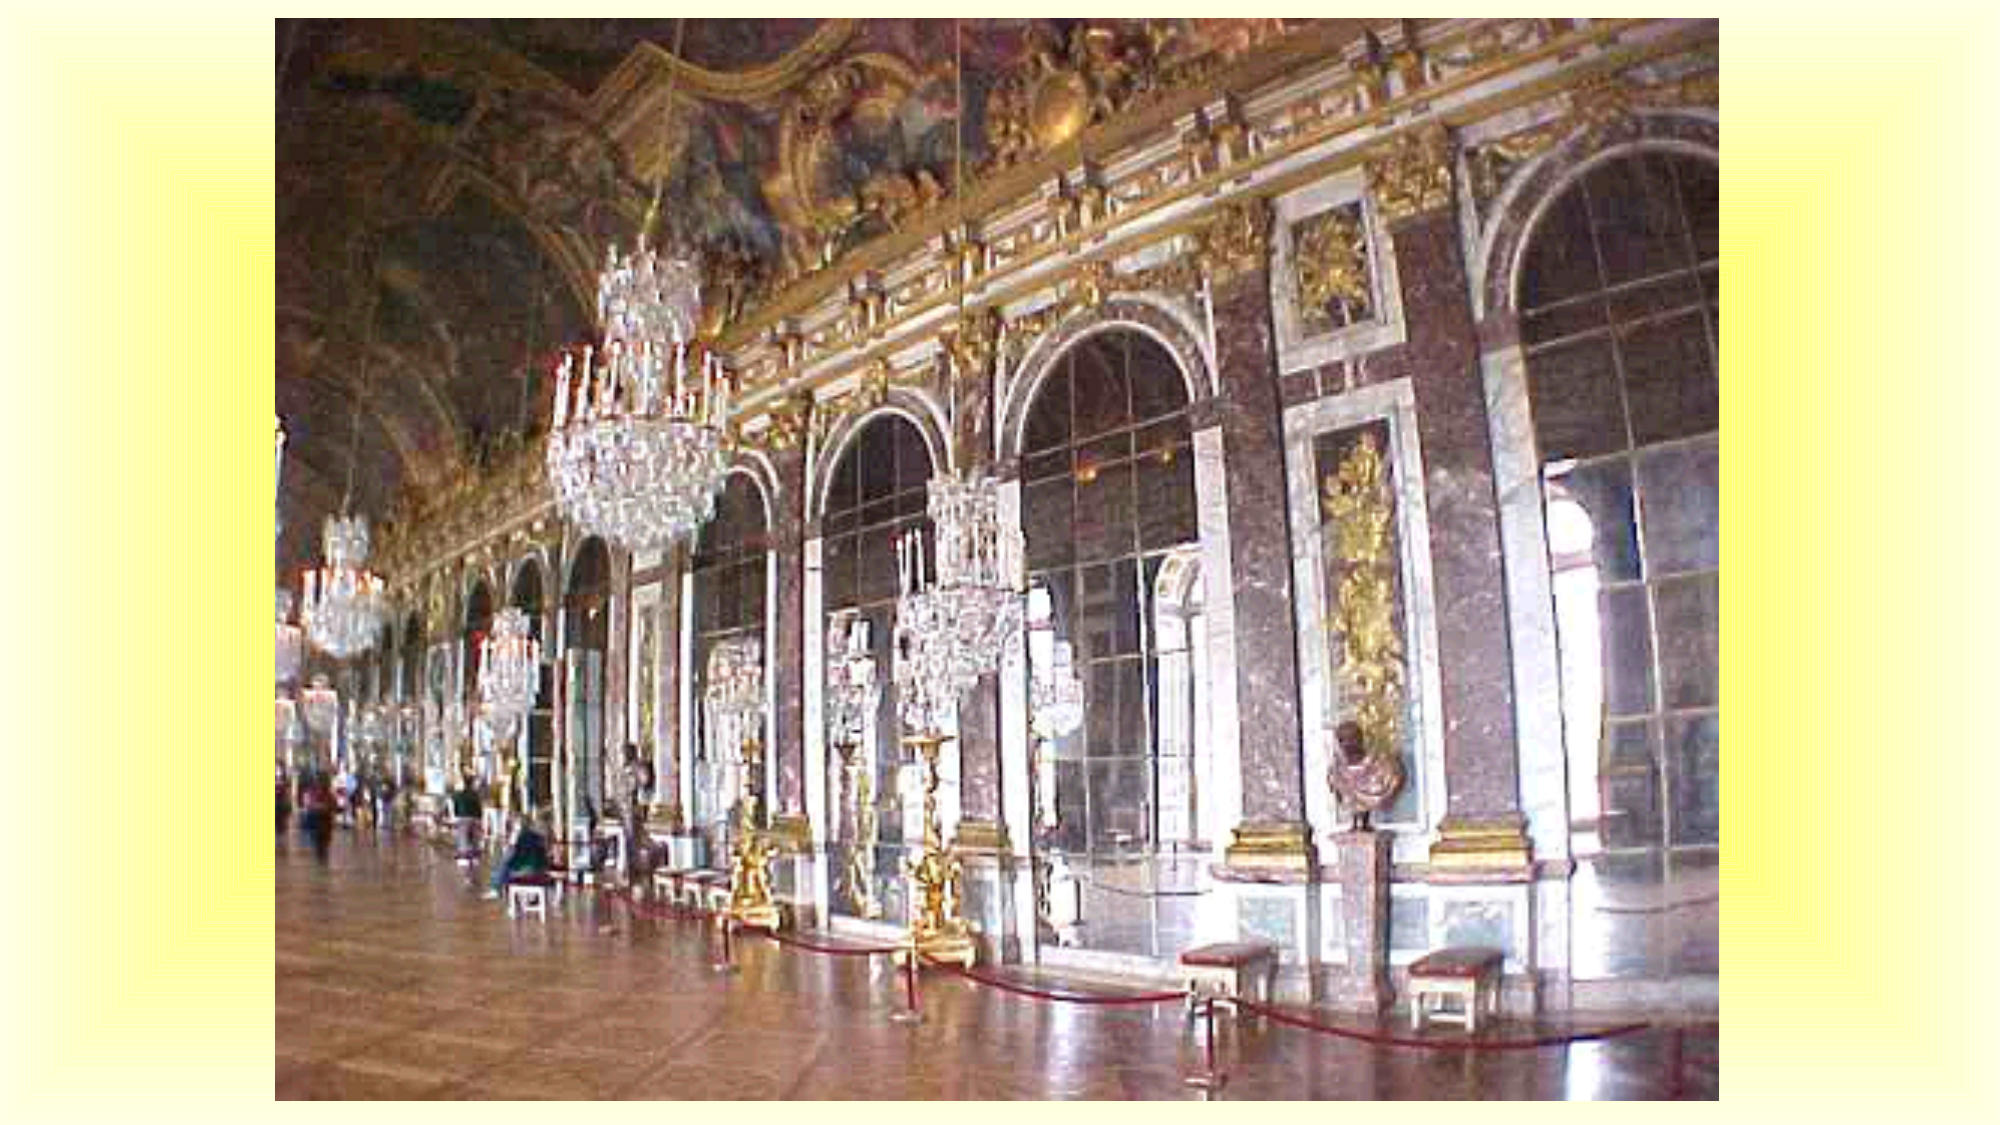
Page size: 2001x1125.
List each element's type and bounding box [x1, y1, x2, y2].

picture [274, 18, 1719, 1102]
